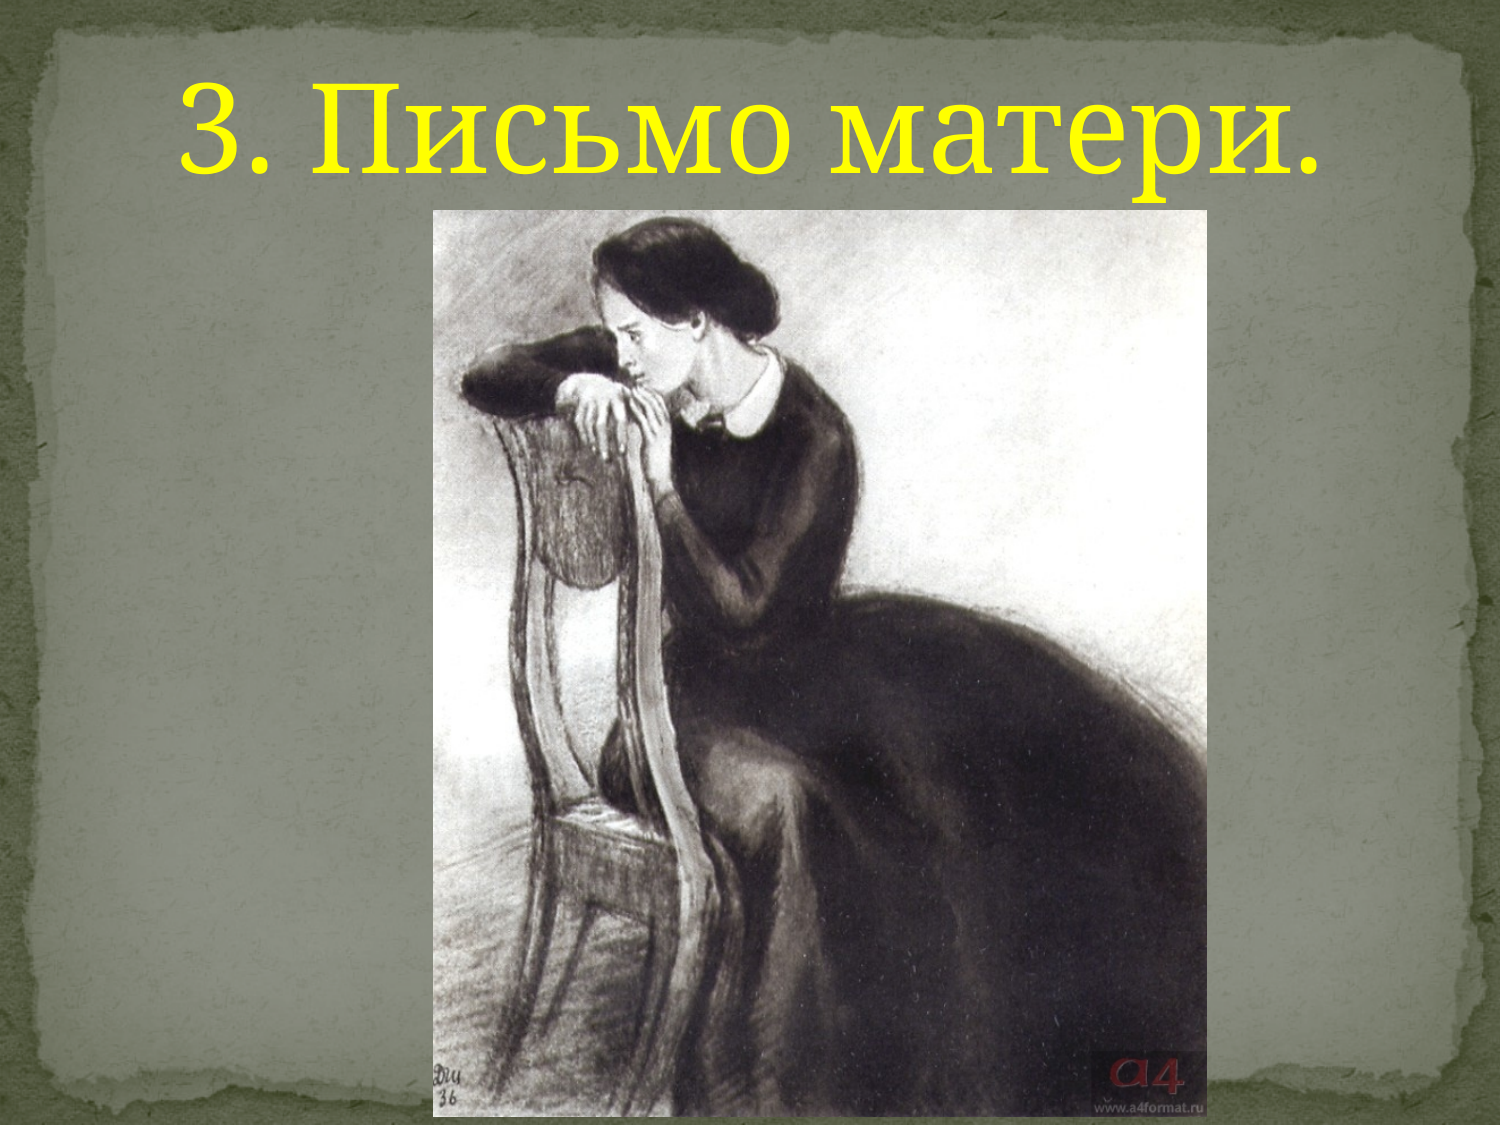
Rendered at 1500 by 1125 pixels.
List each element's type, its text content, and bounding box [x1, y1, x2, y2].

list 3. Письмо матери. [75, 58, 1425, 1000]
picture [433, 210, 1207, 1117]
